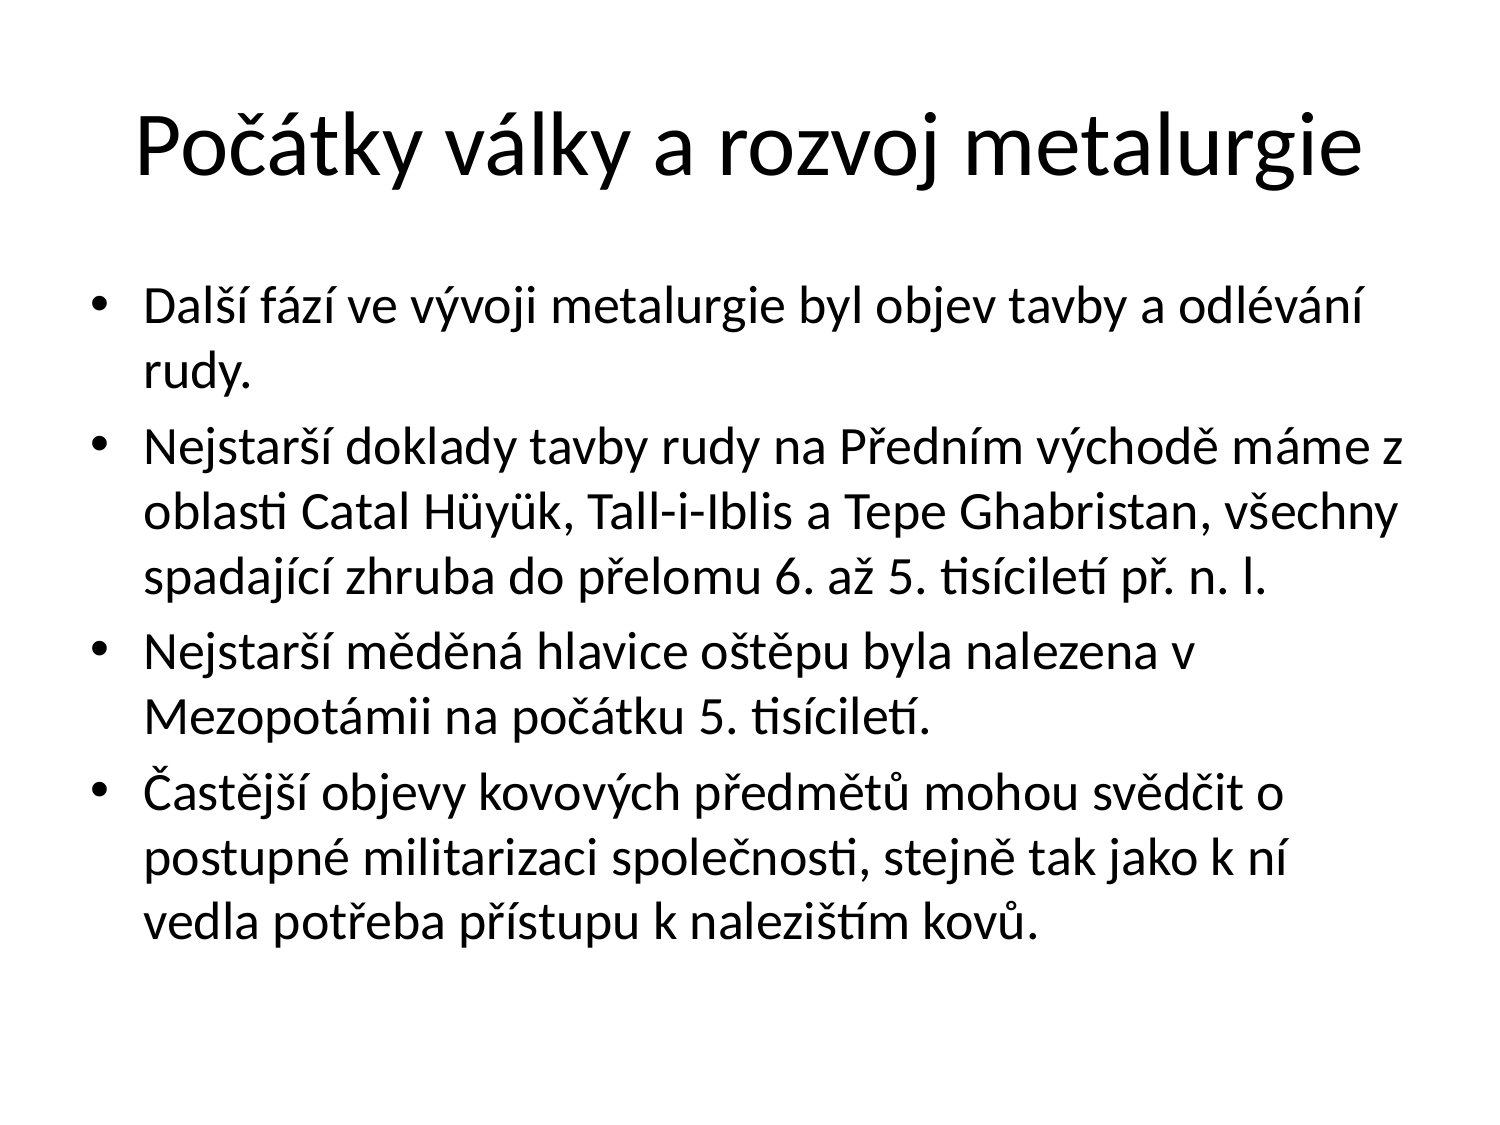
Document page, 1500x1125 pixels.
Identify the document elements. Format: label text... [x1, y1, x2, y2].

list Další fází ve vývoji metalurgie byl objev tavby a odlévání rudy. Nejstarší doklady tavby rudy na Předním východě máme z oblasti Catal Hüyük, Tall-i-Iblis a Tepe Ghabristan, všechny spadající zhruba do přelomu 6. až 5. tisíciletí př. n. l. Nejstarší měděná hlavice oštěpu byla nalezena v Mezopotámii na počátku 5. tisíciletí. Častější objevy kovových předmětů mohou svědčit o postupné militarizaci společnosti, stejně tak jako k ní vedla potřeba přístupu k nalezištím kovů. [75, 262, 1425, 1005]
title Počátky války a rozvoj metalurgie [75, 45, 1425, 233]
